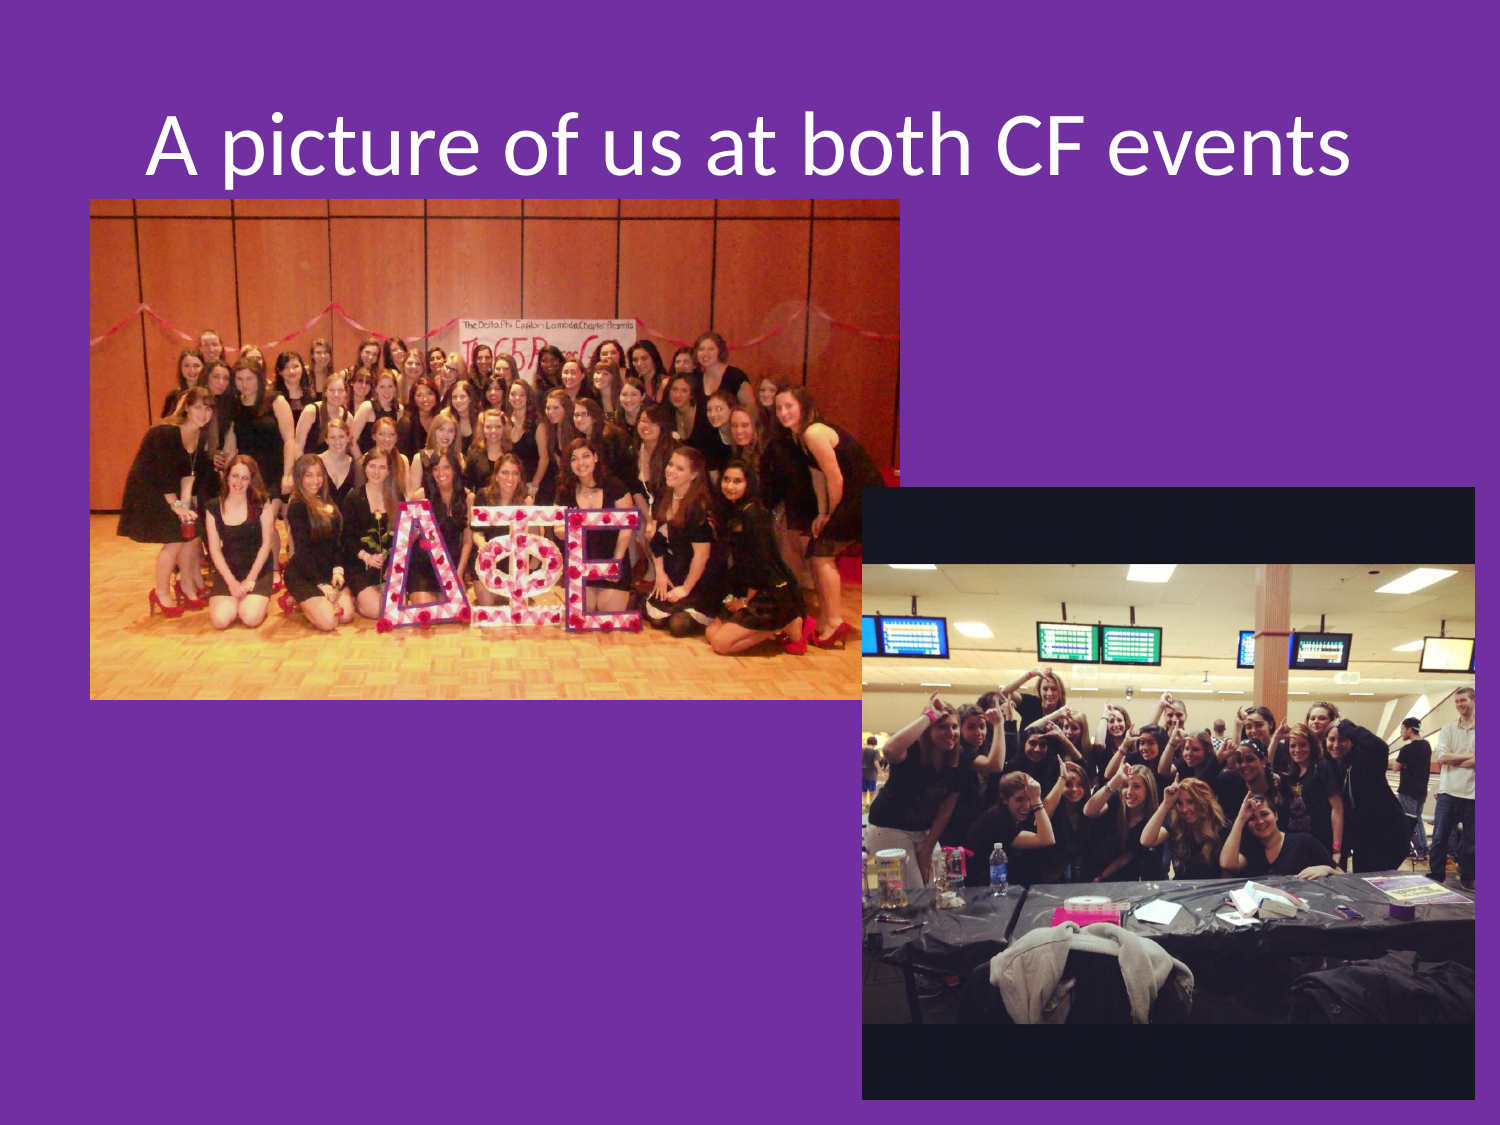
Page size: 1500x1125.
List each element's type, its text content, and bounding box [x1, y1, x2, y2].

picture [90, 199, 1476, 1101]
title A picture of us at both CF events [75, 45, 1425, 233]
